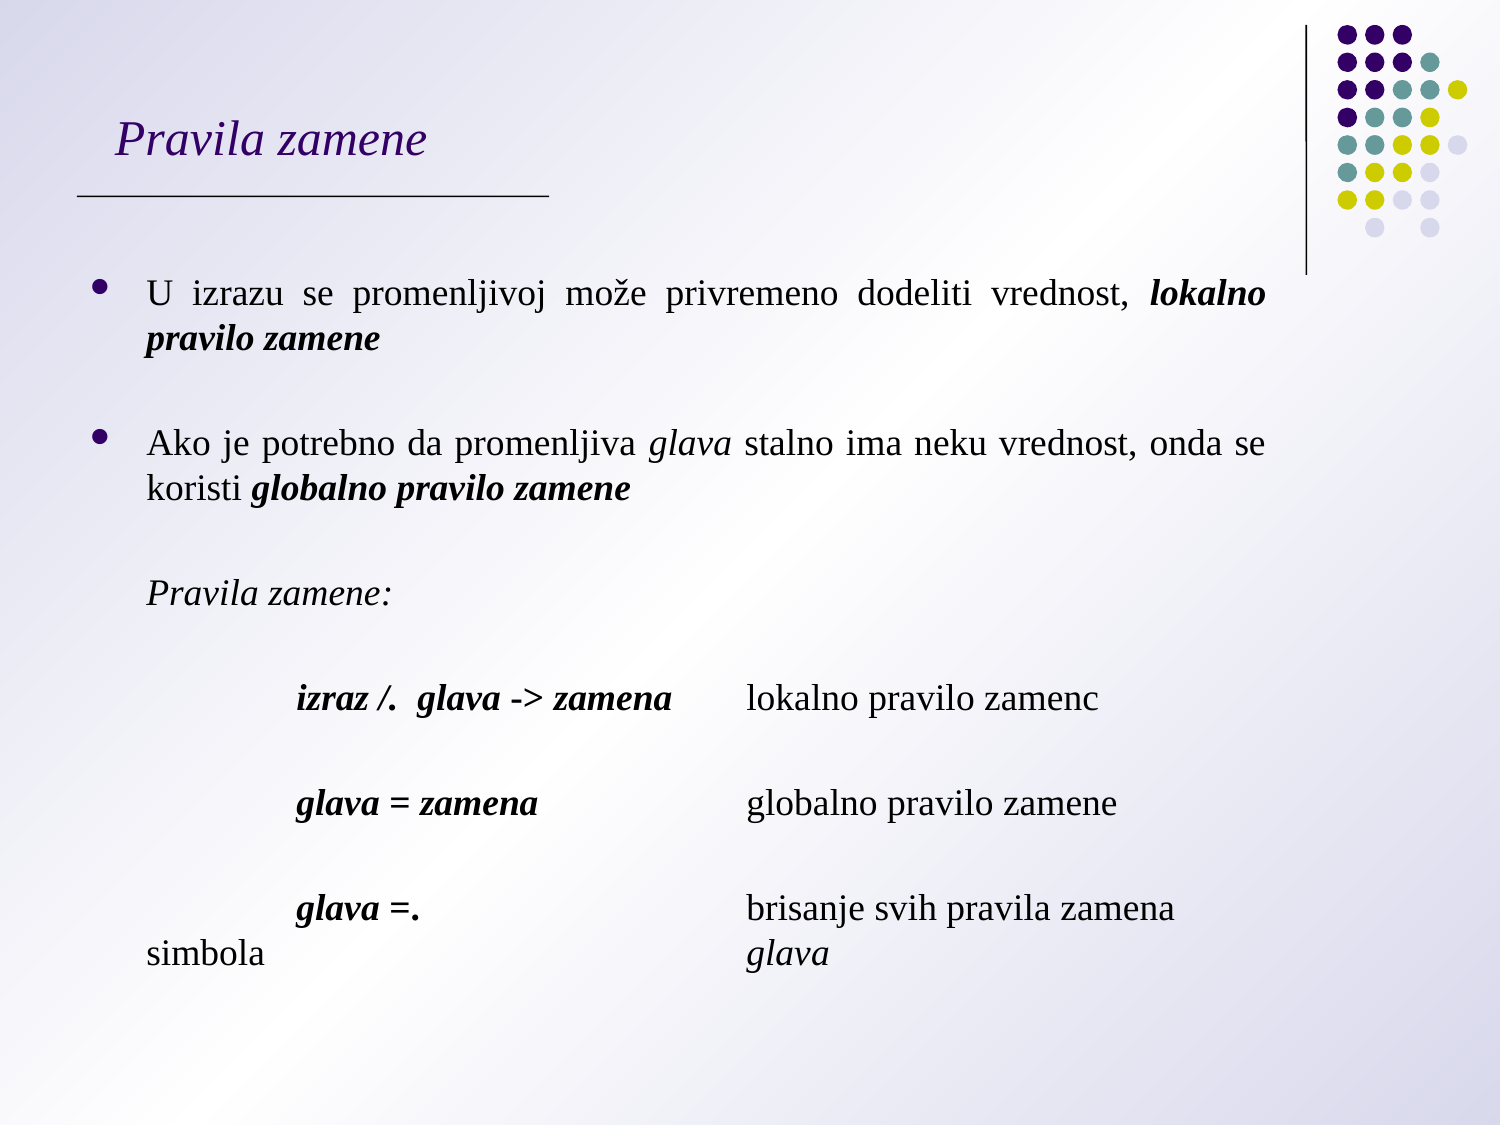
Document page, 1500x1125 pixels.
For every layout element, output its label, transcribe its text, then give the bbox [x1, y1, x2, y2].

title Pravila zamene [75, 20, 1313, 233]
list U izrazu se promenljivoj može privremeno dodeliti vrednost, lokalno pravilo zamene Ako je potrebno da promenljiva glava stalno ima neku vrednost, onda se koristi globalno pravilo zamene Pravila zamene: izraz /. glava -> zamena lokalno pravilo zamenc glava = zamena globalno pravilo zamene glava =. brisanje svih pravila zamena simbola glava [75, 233, 1282, 1024]
